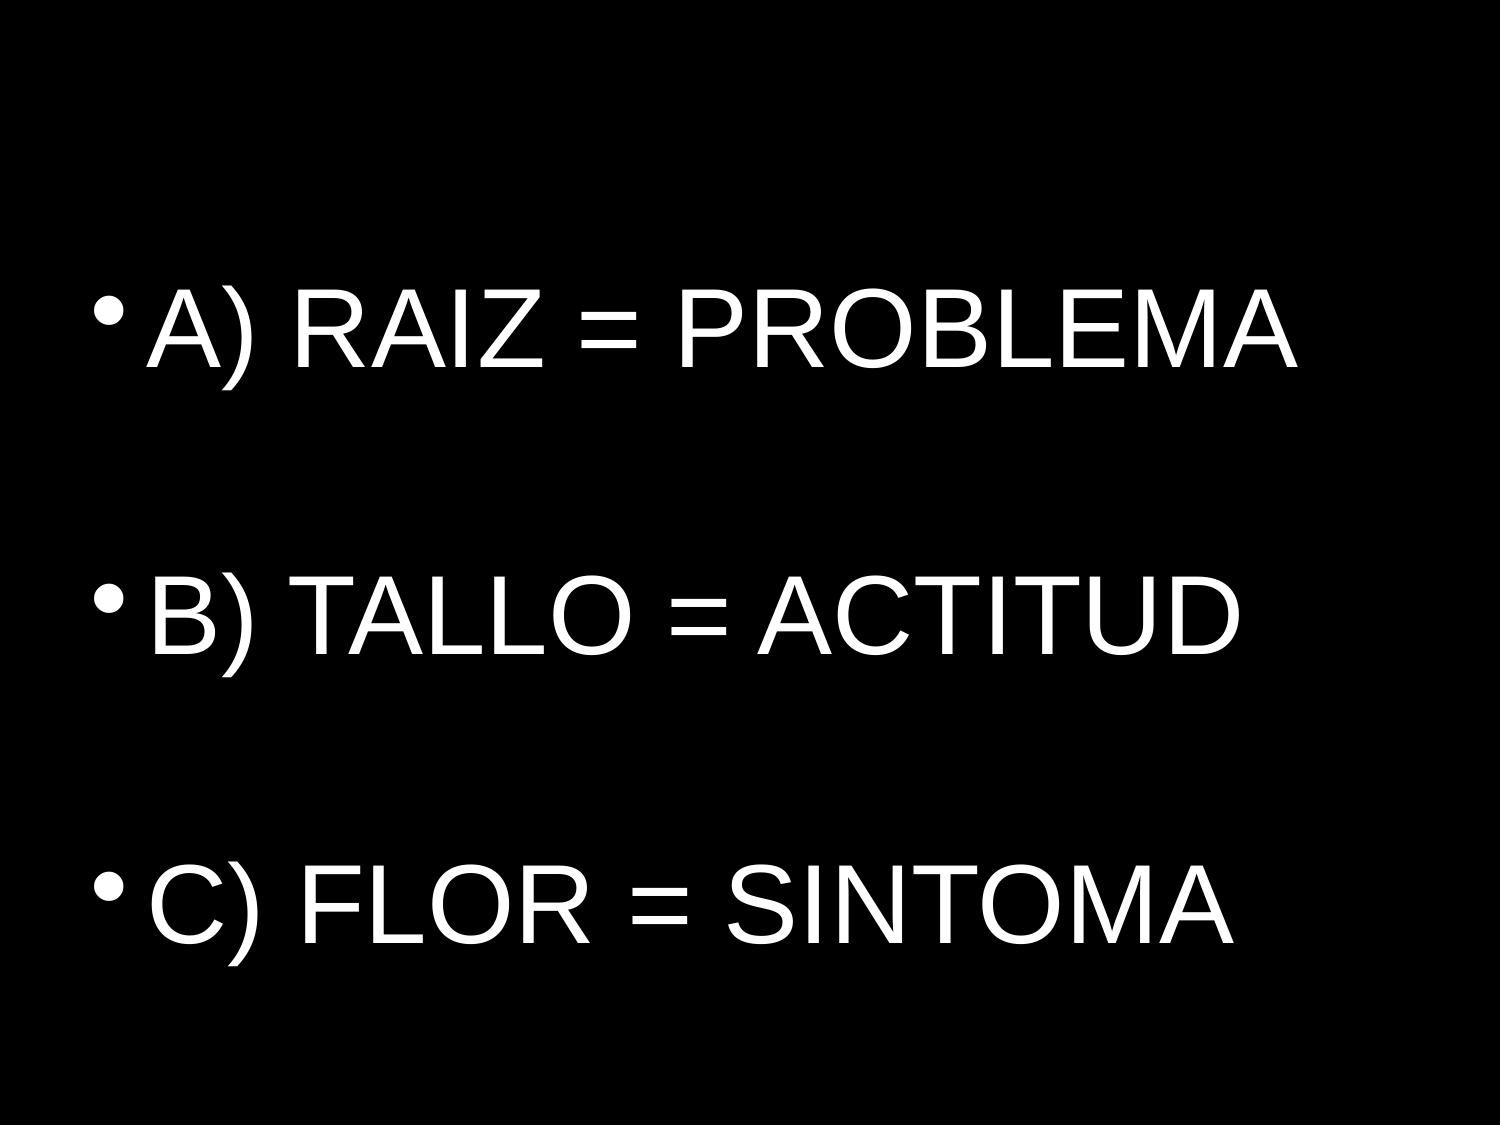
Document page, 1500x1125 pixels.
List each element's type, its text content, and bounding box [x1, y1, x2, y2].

list A) RAIZ = PROBLEMA B) TALLO = ACTITUD C) FLOR = SINTOMA [74, 262, 1426, 1006]
